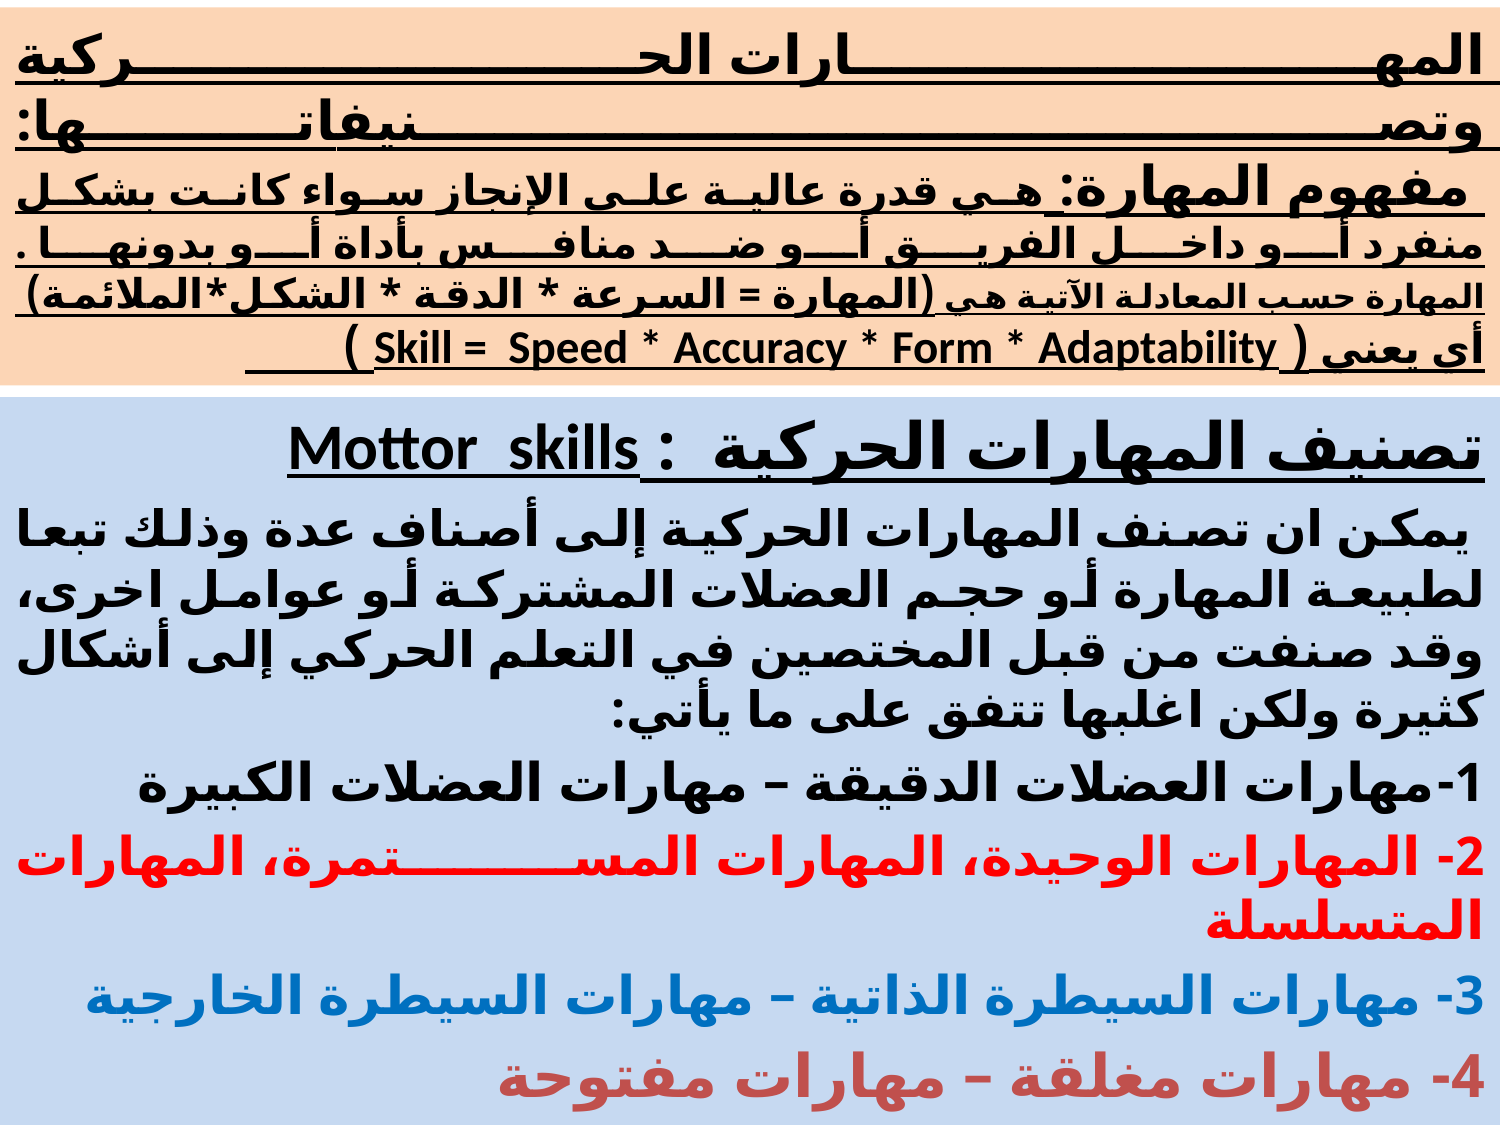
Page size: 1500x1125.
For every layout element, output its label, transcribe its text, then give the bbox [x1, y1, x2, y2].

list تصنيف المهارات الحركية : Mottor skills يمكن ان تصنف المهارات الحركية إلى أصناف عدة وذلك تبعا لطبيعة المهارة أو حجم العضلات المشتركة أو عوامل اخرى، وقد صنفت من قبل المختصين في التعلم الحركي إلى أشكال كثيرة ولكن اغلبها تتفق على ما يأتي: 1-مهارات العضلات الدقيقة – مهارات العضلات الكبيرة 2- المهارات الوحيدة، المهارات المستمرة، المهارات المتسلسلة 3- مهارات السيطرة الذاتية – مهارات السيطرة الخارجية 4- مهارات مغلقة – مهارات مفتوحة [0, 397, 1500, 1125]
title المهــــــــــــــارات الحـــــــــــــركية وتصنيفاتـــــــــــها: مفهوم المهارة: هي قدرة عالية على الإنجاز سواء كانت بشكل منفرد أو داخل الفريق أو ضد منافس بأداة أو بدونها . المهارة حسب المعادلة الآتية هي (المهارة = السرعة * الدقة * الشكل*الملائمة) أي يعني ( Skill = Speed * Accuracy * Form * Adaptability ) [0, 7, 1500, 386]
